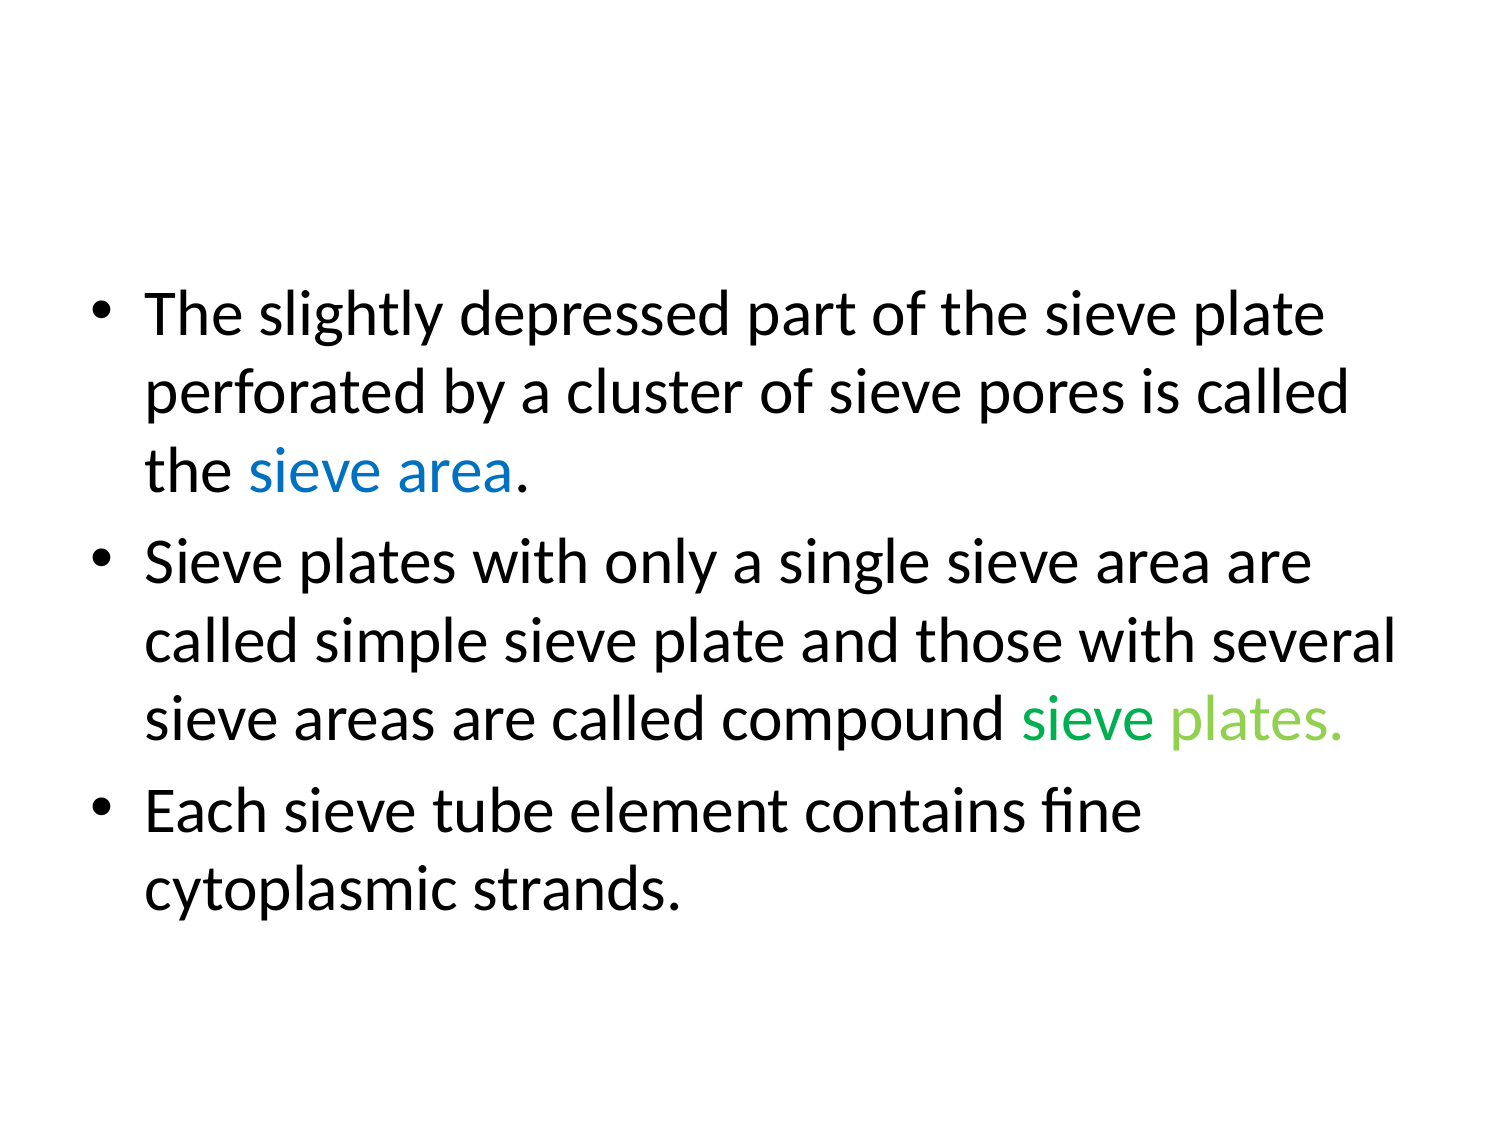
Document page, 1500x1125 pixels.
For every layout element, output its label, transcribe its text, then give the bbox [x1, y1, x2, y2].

list The slightly depressed part of the sieve plate perforated by a cluster of sieve pores is called the sieve area. Sieve plates with only a single sieve area are called simple sieve plate and those with several sieve areas are called compound sieve plates. Each sieve tube element contains fine cytoplasmic strands. [75, 262, 1425, 1005]
